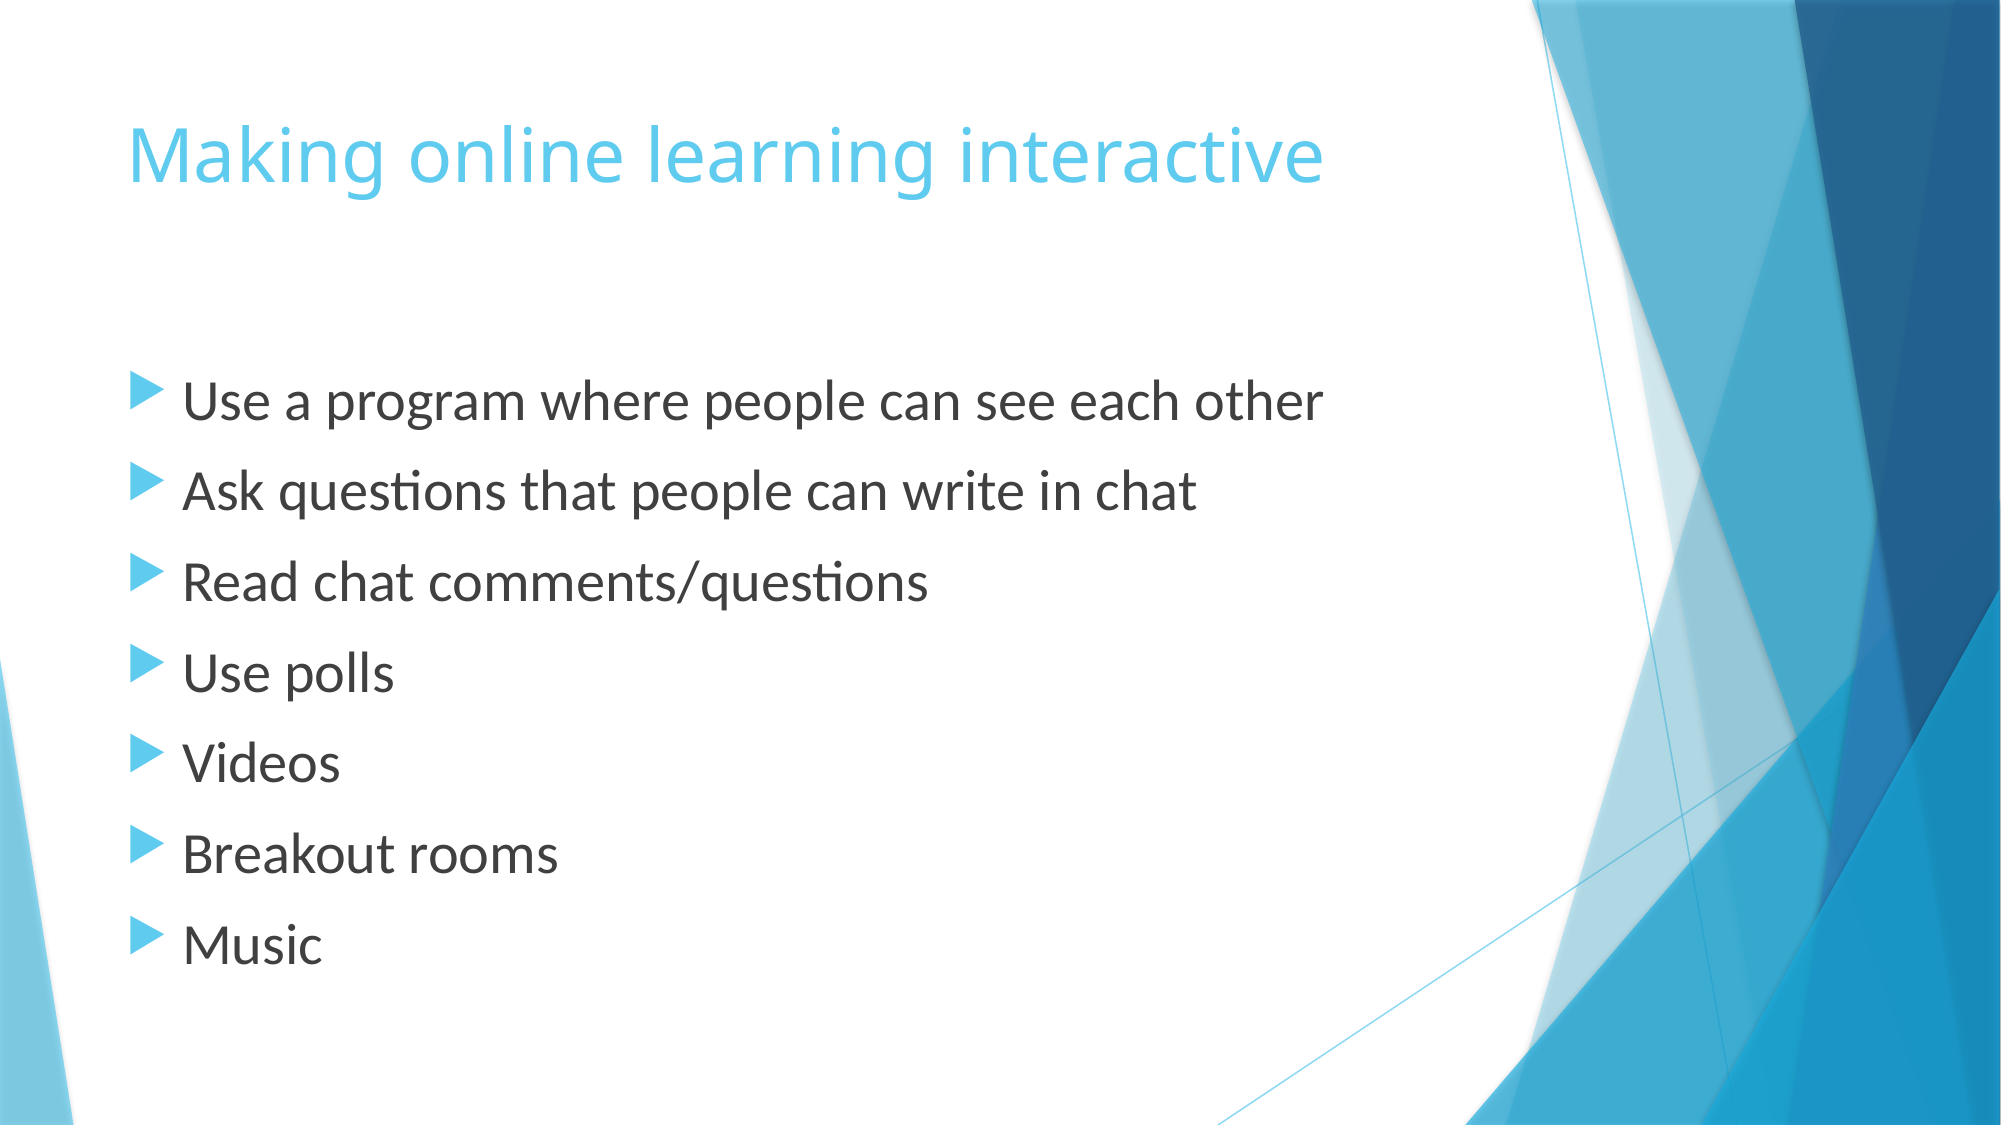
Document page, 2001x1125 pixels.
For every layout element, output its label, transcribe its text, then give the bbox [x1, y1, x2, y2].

list Use a program where people can see each other Ask questions that people can write in chat Read chat comments/questions Use polls Videos Breakout rooms Music [111, 354, 1522, 992]
title Making online learning interactive [111, 99, 1522, 317]
